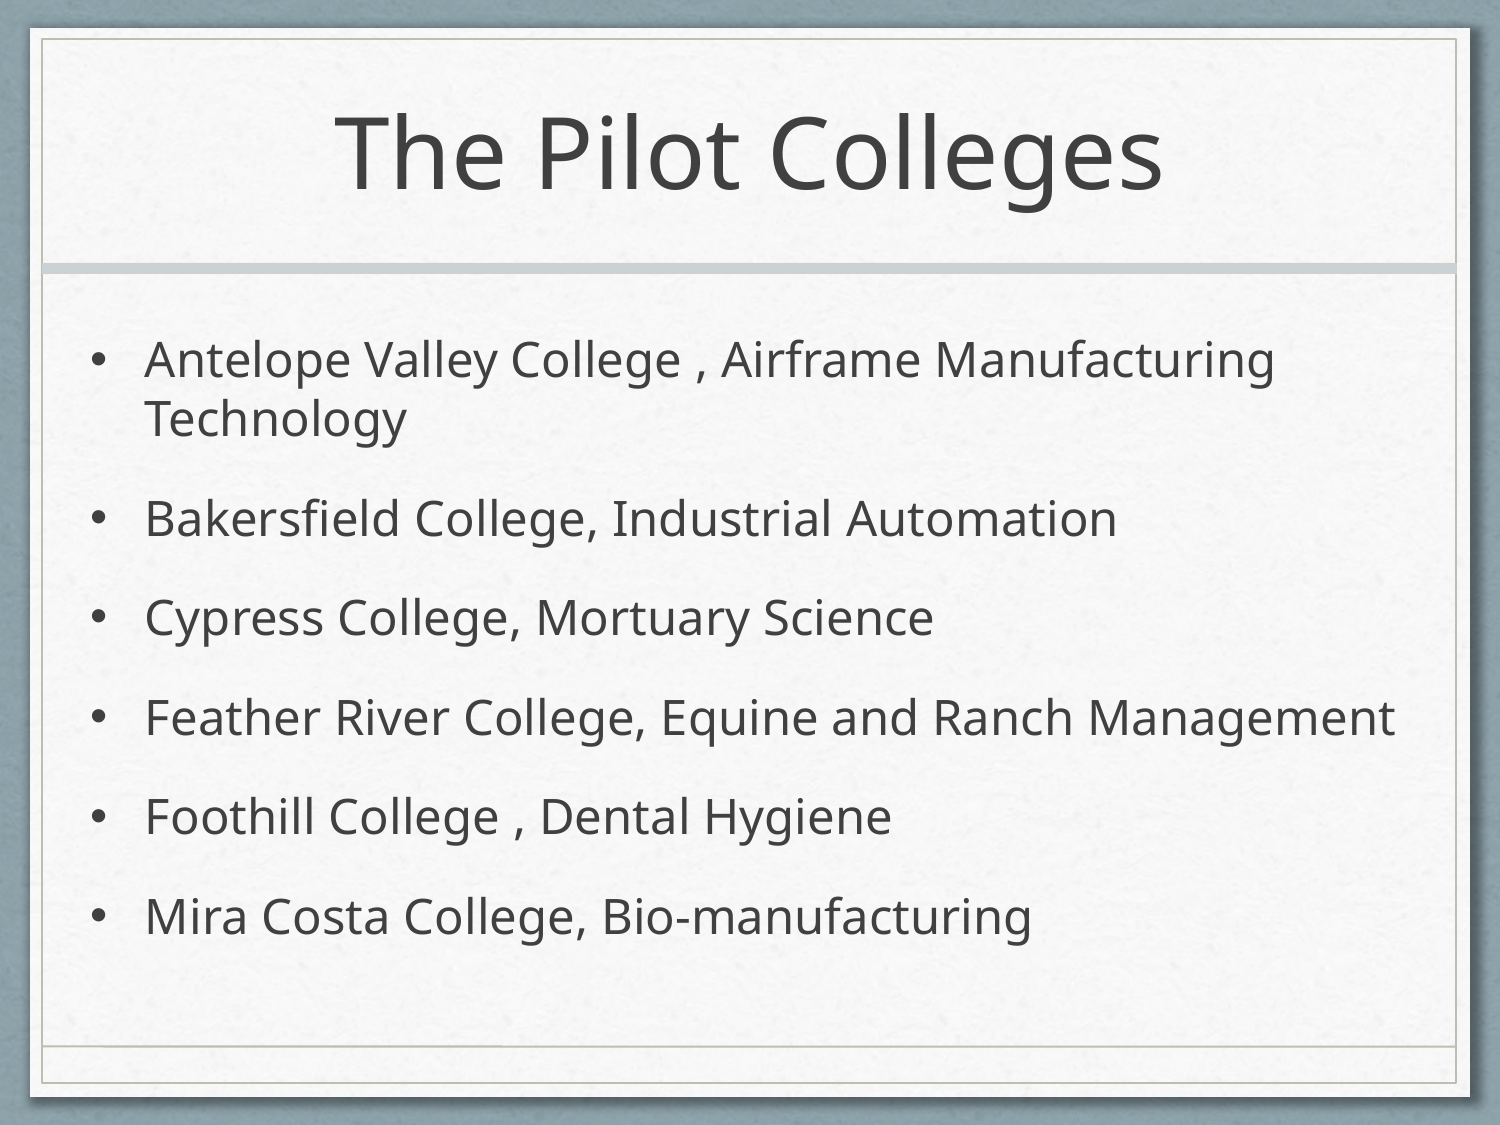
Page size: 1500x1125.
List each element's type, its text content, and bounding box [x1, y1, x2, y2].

title The Pilot Colleges [147, 40, 1353, 260]
list Antelope Valley College , Airframe Manufacturing Technology Bakersfield College, Industrial Automation Cypress College, Mortuary Science Feather River College, Equine and Ranch Management Foothill College , Dental Hygiene Mira Costa College, Bio-manufacturing [75, 321, 1425, 1005]
picture [30, 28, 1470, 1097]
